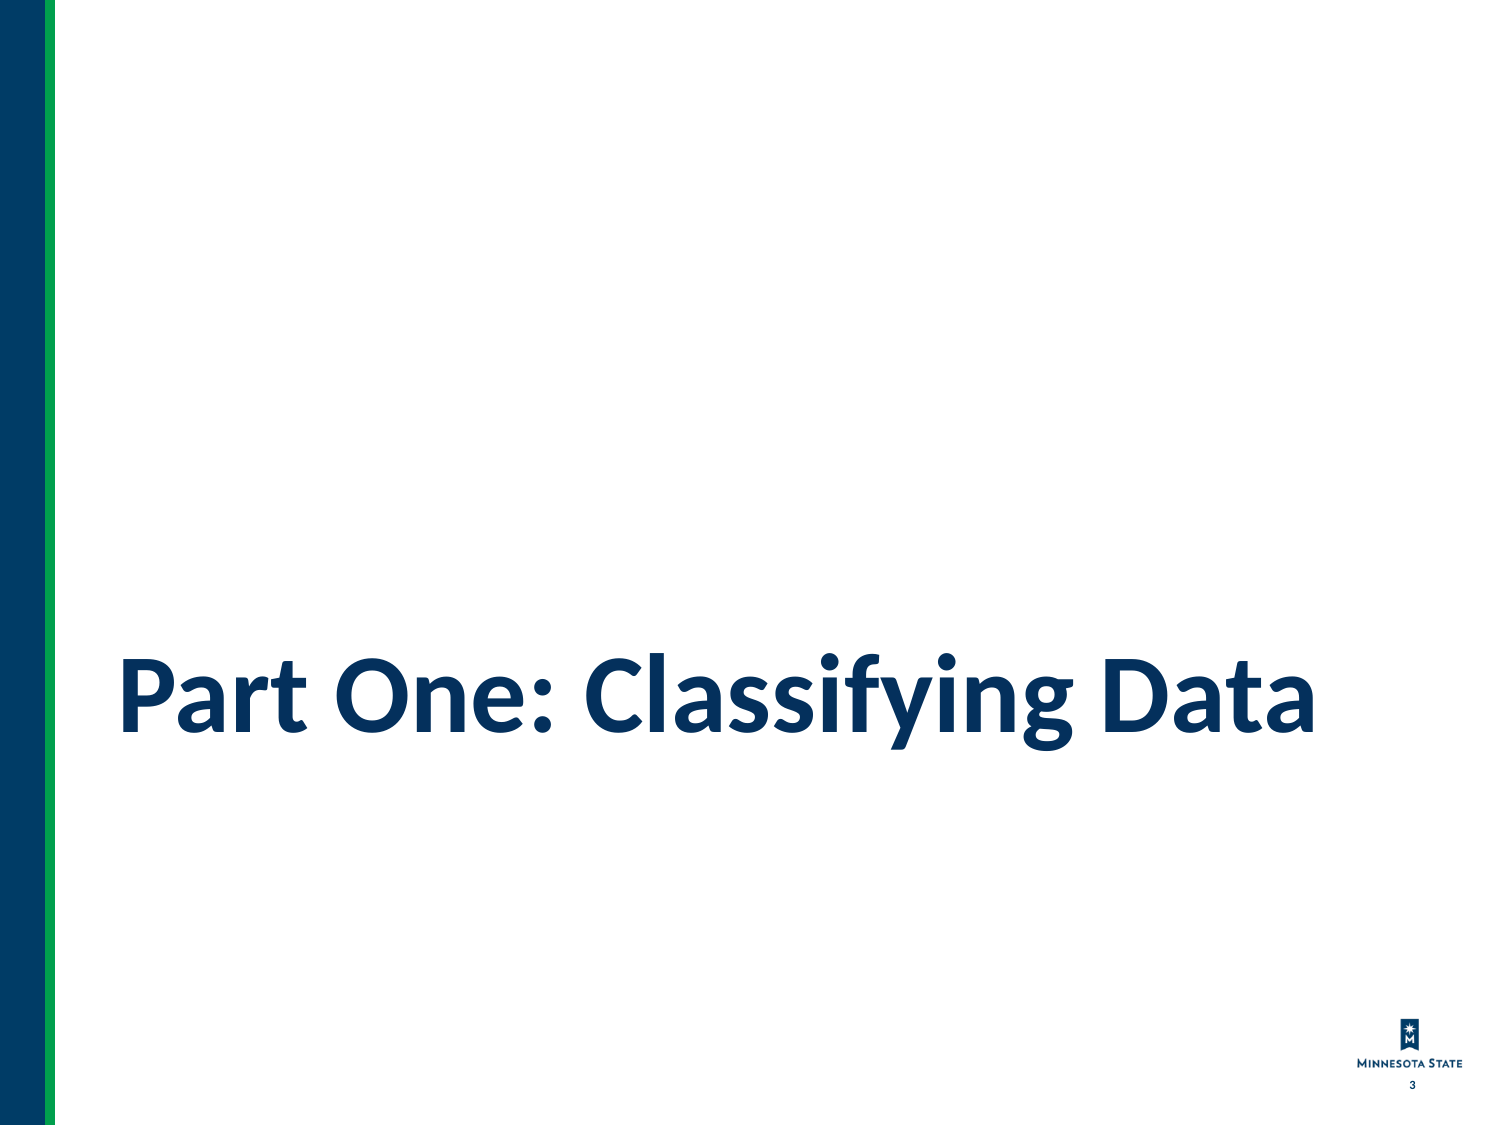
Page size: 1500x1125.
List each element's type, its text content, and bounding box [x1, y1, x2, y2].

title Part One: Classifying Data [102, 280, 1397, 763]
picture [1312, 1012, 1500, 1079]
